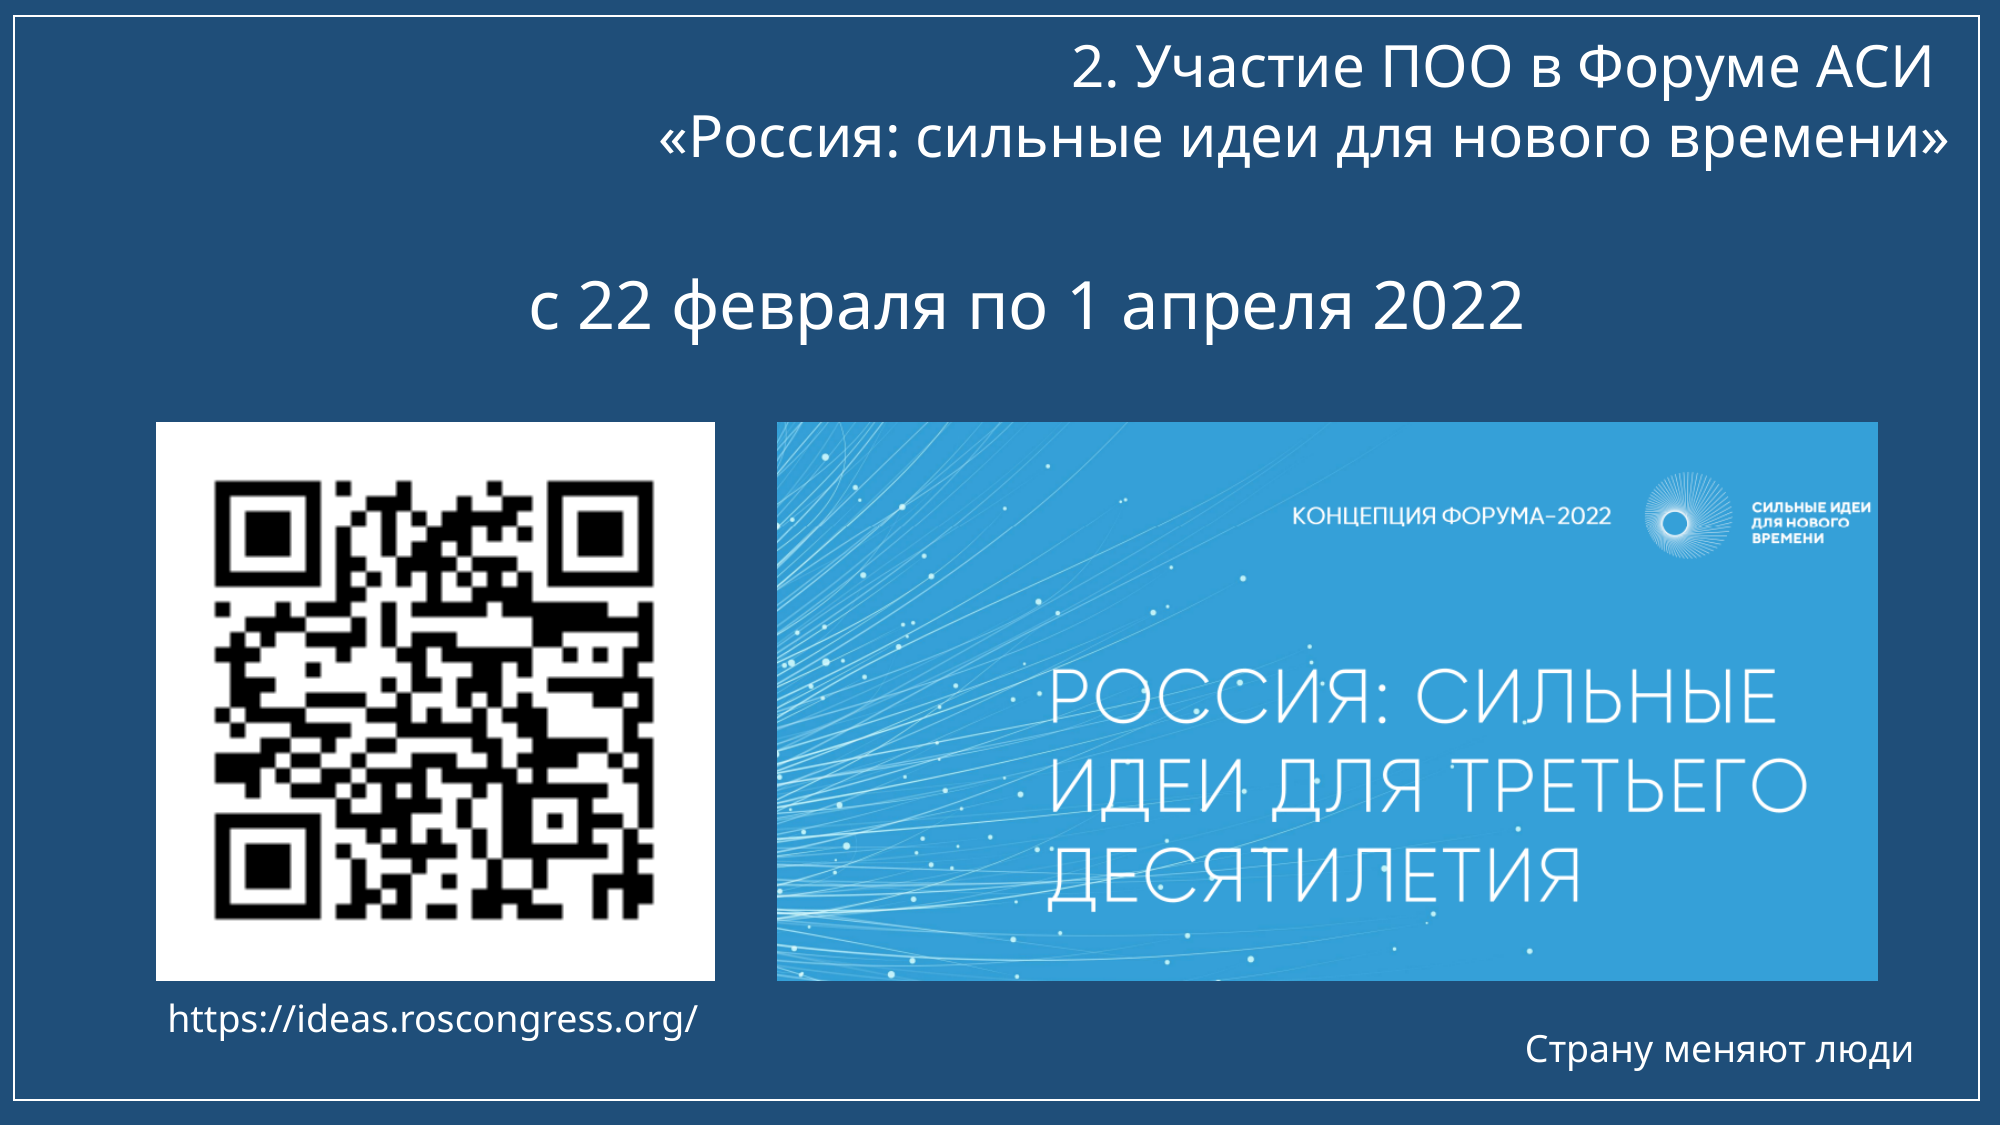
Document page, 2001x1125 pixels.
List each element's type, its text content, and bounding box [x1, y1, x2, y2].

picture [777, 422, 1878, 981]
text_box https://ideas.roscongress.org/ [152, 987, 714, 1048]
text_box [13, 15, 1980, 1101]
text_box Страну меняют люди [1510, 1018, 1930, 1078]
picture [156, 422, 715, 981]
text_box с 22 февраля по 1 апреля 2022 [513, 255, 1542, 350]
